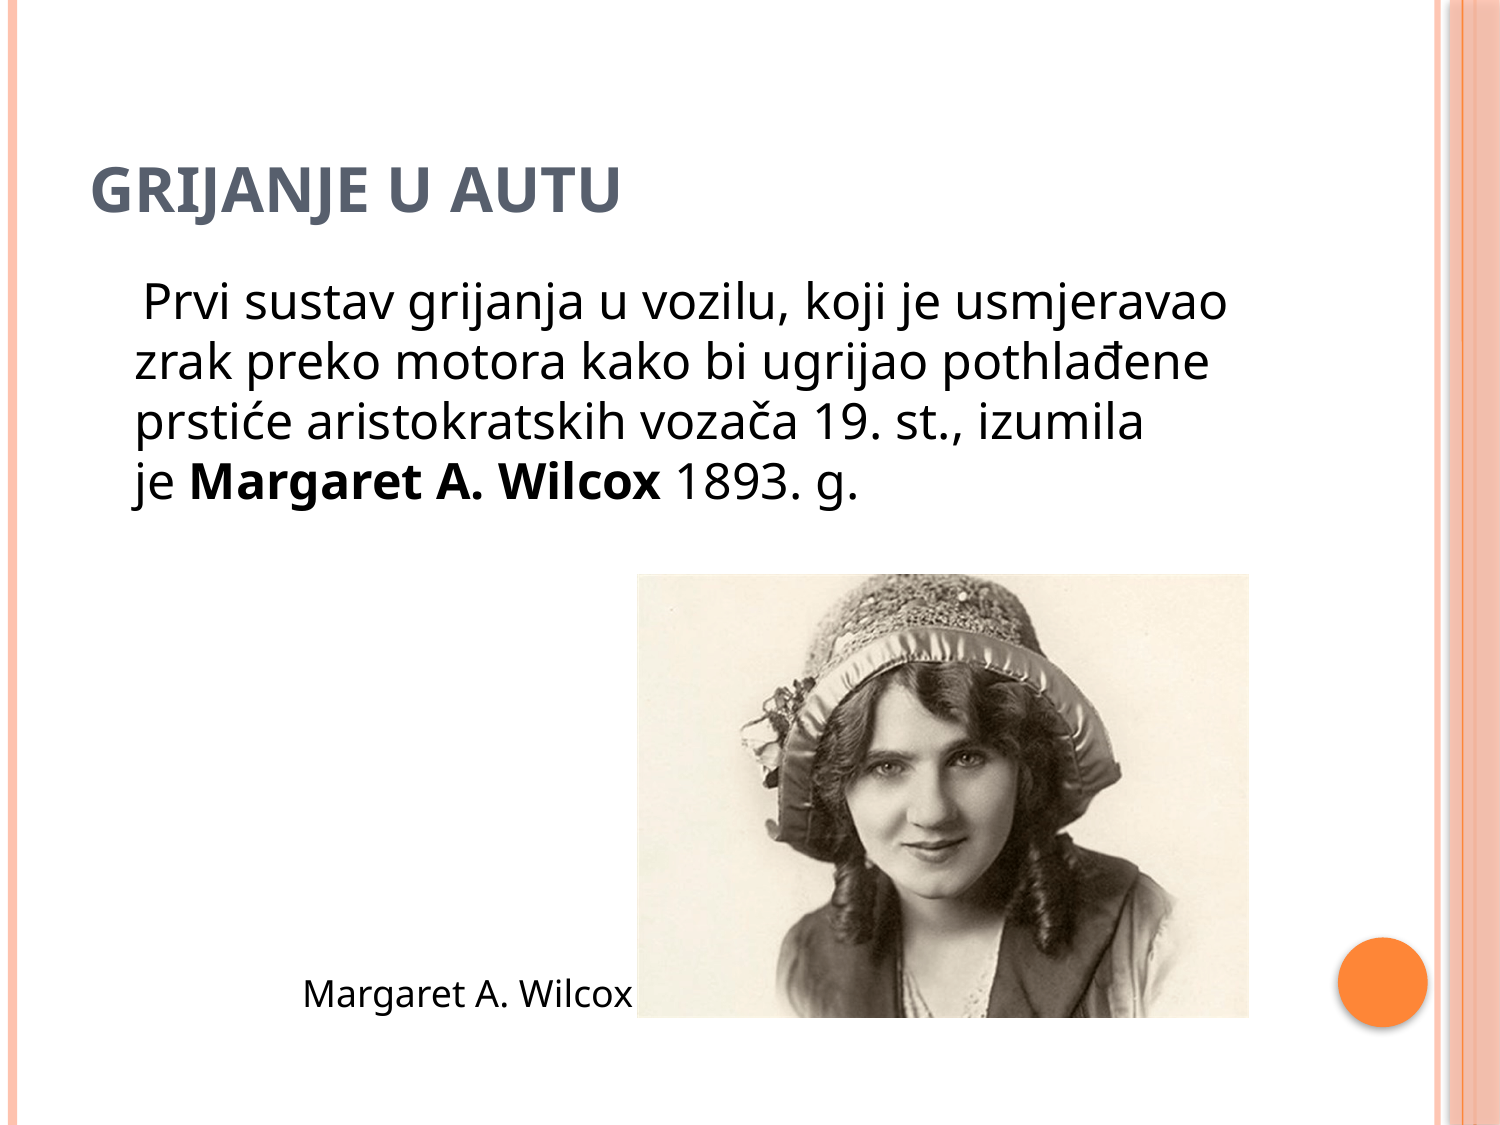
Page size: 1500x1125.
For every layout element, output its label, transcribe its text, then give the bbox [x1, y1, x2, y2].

text_box Prvi sustav grijanja u vozilu, koji je usmjeravao zrak preko motora kako bi ugrijao pothlađene prstiće aristokratskih vozača 19. st., izumila je Margaret A. Wilcox 1893. g. [75, 262, 1300, 1062]
text_box Margaret A. Wilcox [287, 962, 634, 1023]
text_box Grijanje u autu [75, 45, 1300, 233]
picture [637, 574, 1249, 1018]
